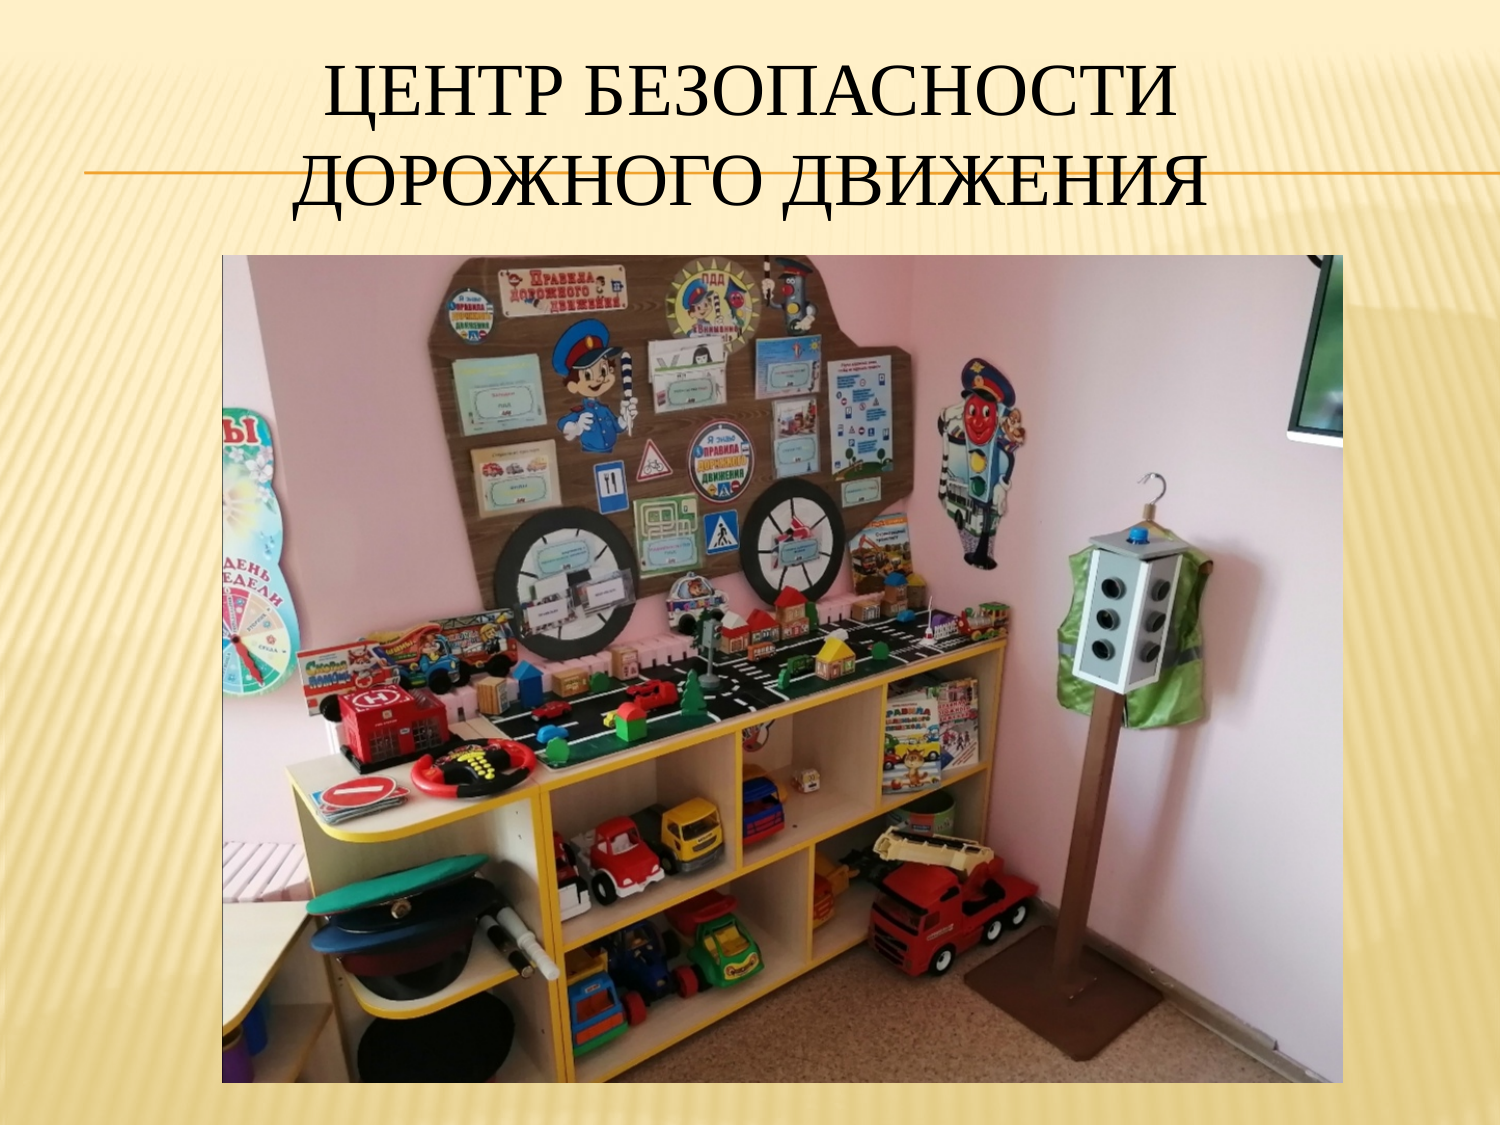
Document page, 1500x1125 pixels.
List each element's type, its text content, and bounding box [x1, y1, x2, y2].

title Центр безопасности дорожного движения [76, 54, 1427, 207]
picture [222, 255, 1344, 1083]
